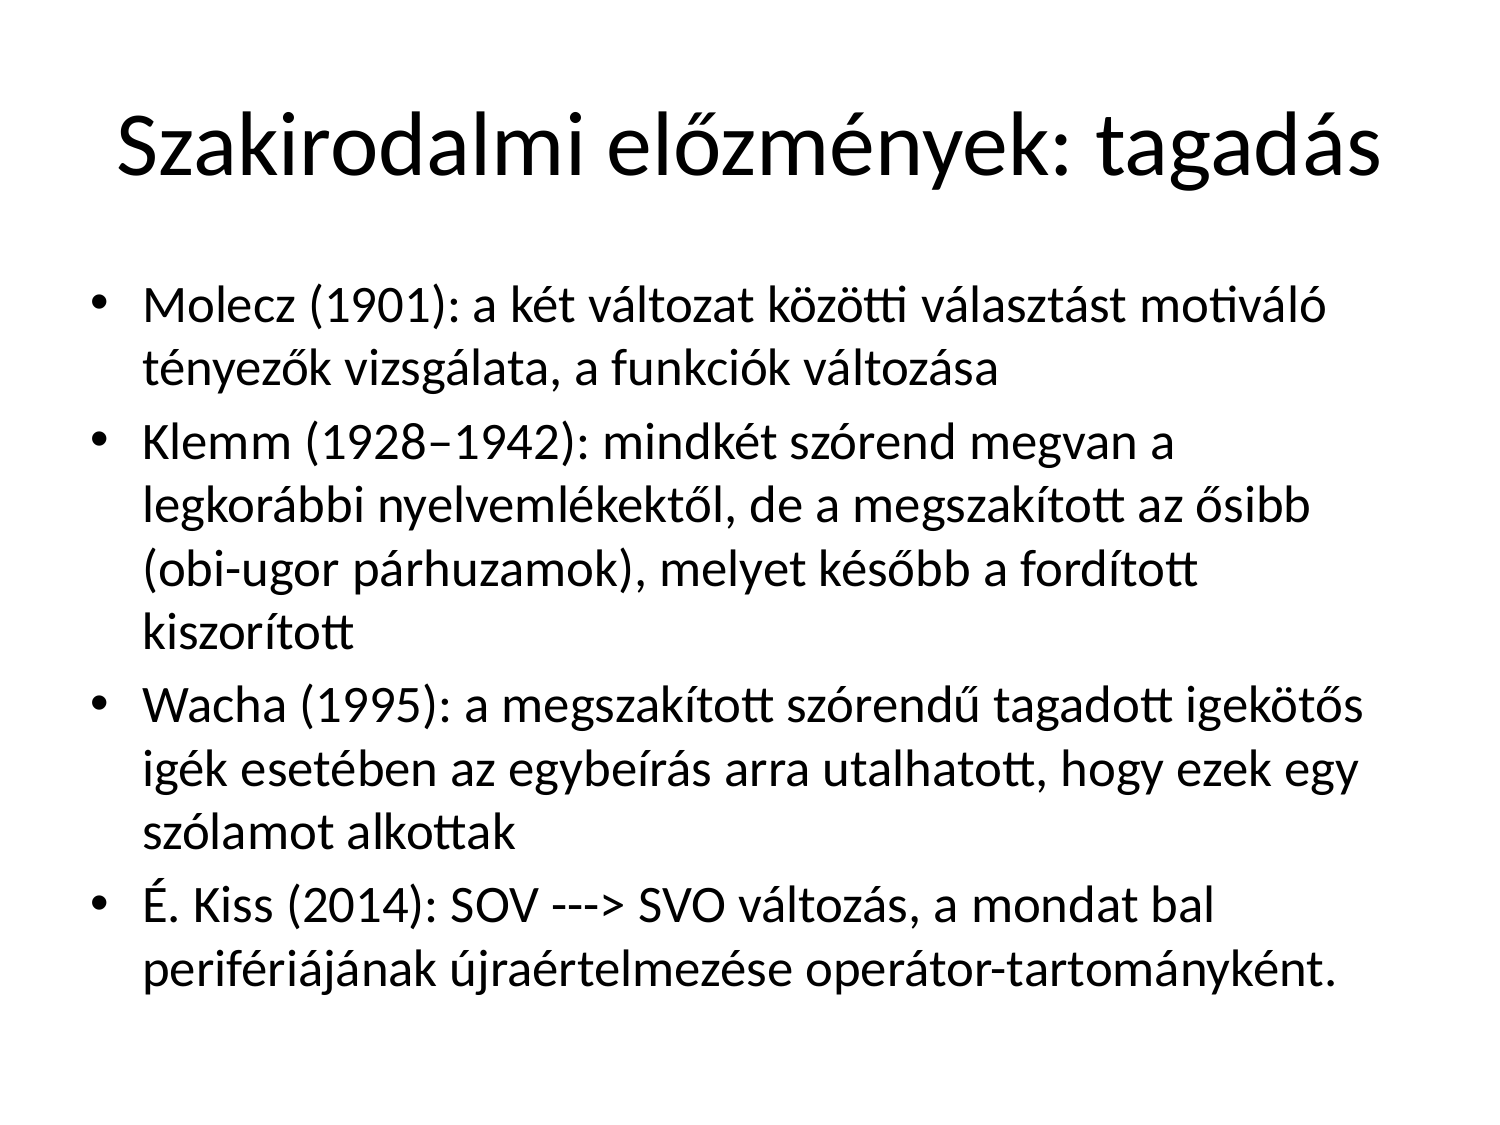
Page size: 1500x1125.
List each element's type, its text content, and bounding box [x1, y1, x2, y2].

list Molecz (1901): a két változat közötti választást motiváló tényezők vizsgálata, a funkciók változása Klemm (1928–1942): mindkét szórend megvan a legkorábbi nyelvemlékektől, de a megszakított az ősibb (obi-ugor párhuzamok), melyet később a fordított kiszorított Wacha (1995): a megszakított szórendű tagadott igekötős igék esetében az egybeírás arra utalhatott, hogy ezek egy szólamot alkottak É. Kiss (2014): SOV ---> SVO változás, a mondat bal perifériájának újraértelmezése operátor-tartományként. [75, 262, 1425, 1005]
title Szakirodalmi előzmények: tagadás [75, 45, 1425, 233]
